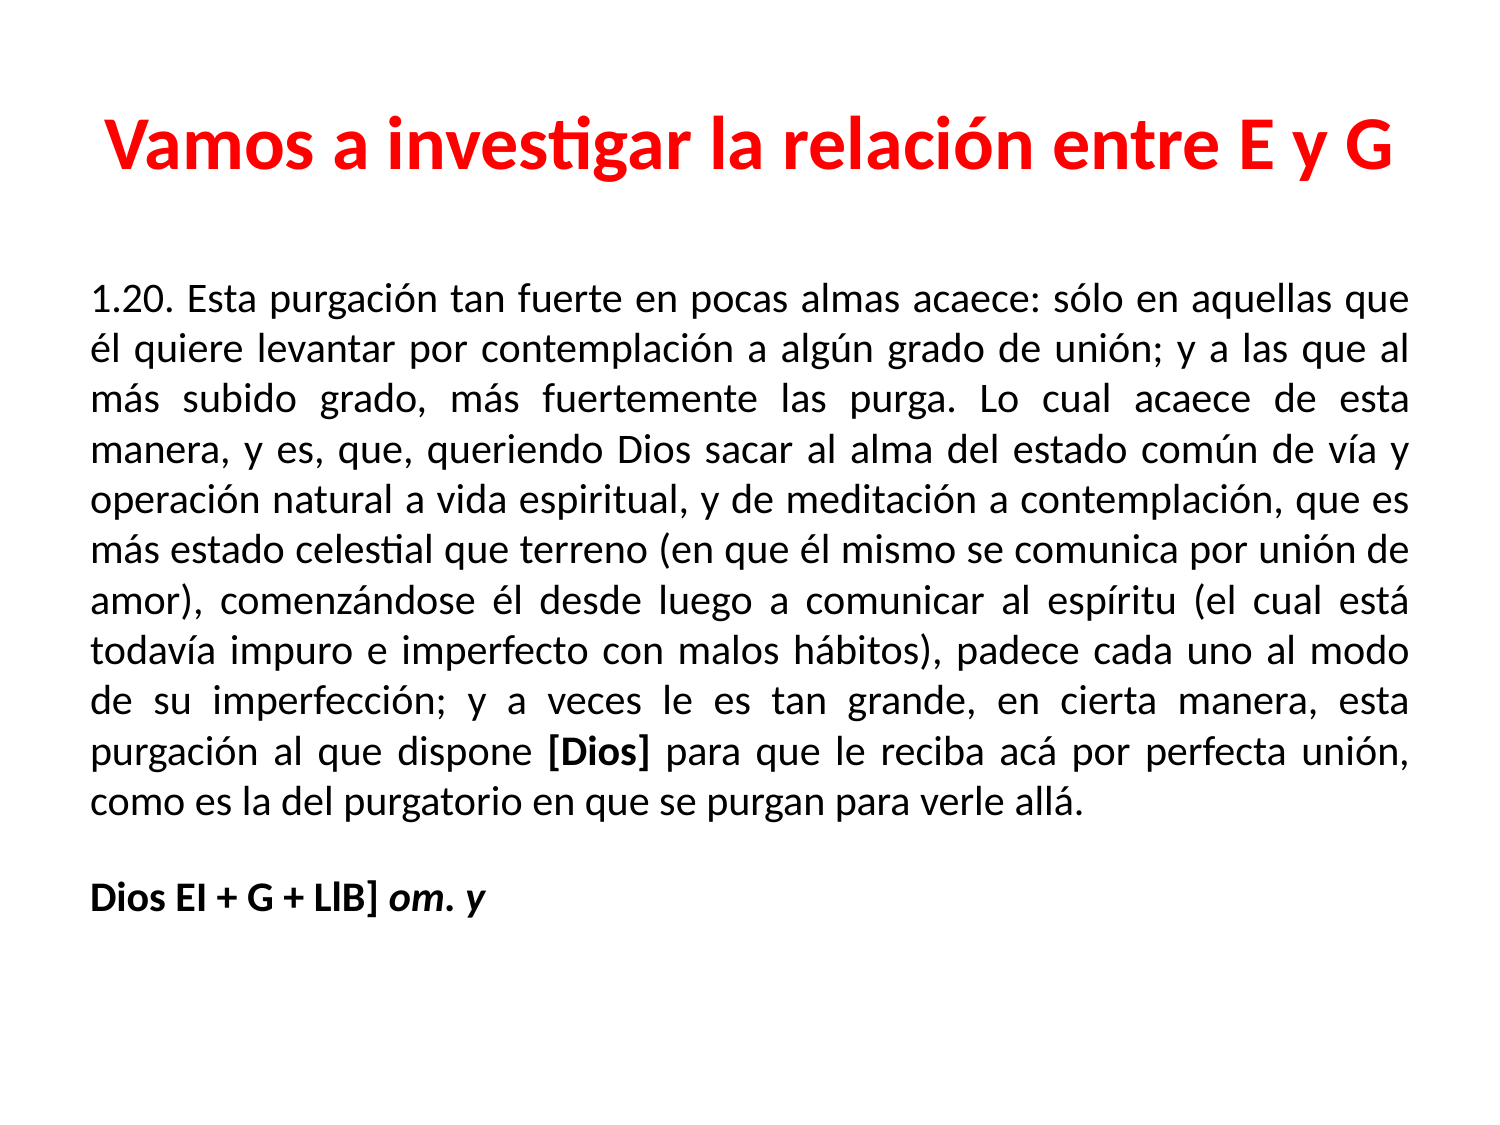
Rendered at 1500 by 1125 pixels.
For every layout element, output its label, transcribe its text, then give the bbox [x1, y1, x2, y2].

list 1.20. Esta purgación tan fuerte en pocas almas acaece: sólo en aquellas que él quiere levantar por contemplación a algún grado de unión; y a las que al más subido grado, más fuertemente las purga. Lo cual acaece de esta manera, y es, que, queriendo Dios sacar al alma del estado común de vía y operación natural a vida espiritual, y de meditación a contemplación, que es más estado celestial que terreno (en que él mismo se comunica por unión de amor), comenzándose él desde luego a comunicar al espíritu (el cual está todavía impuro e imperfecto con malos hábitos), padece cada uno al modo de su imperfección; y a veces le es tan grande, en cierta manera, esta purgación al que dispone [Dios] para que le reciba acá por perfecta unión, como es la del purgatorio en que se purgan para verle allá. Dios EI + G + LlB] om. y [75, 262, 1425, 1005]
title Vamos a investigar la relación entre E y G [75, 45, 1425, 233]
